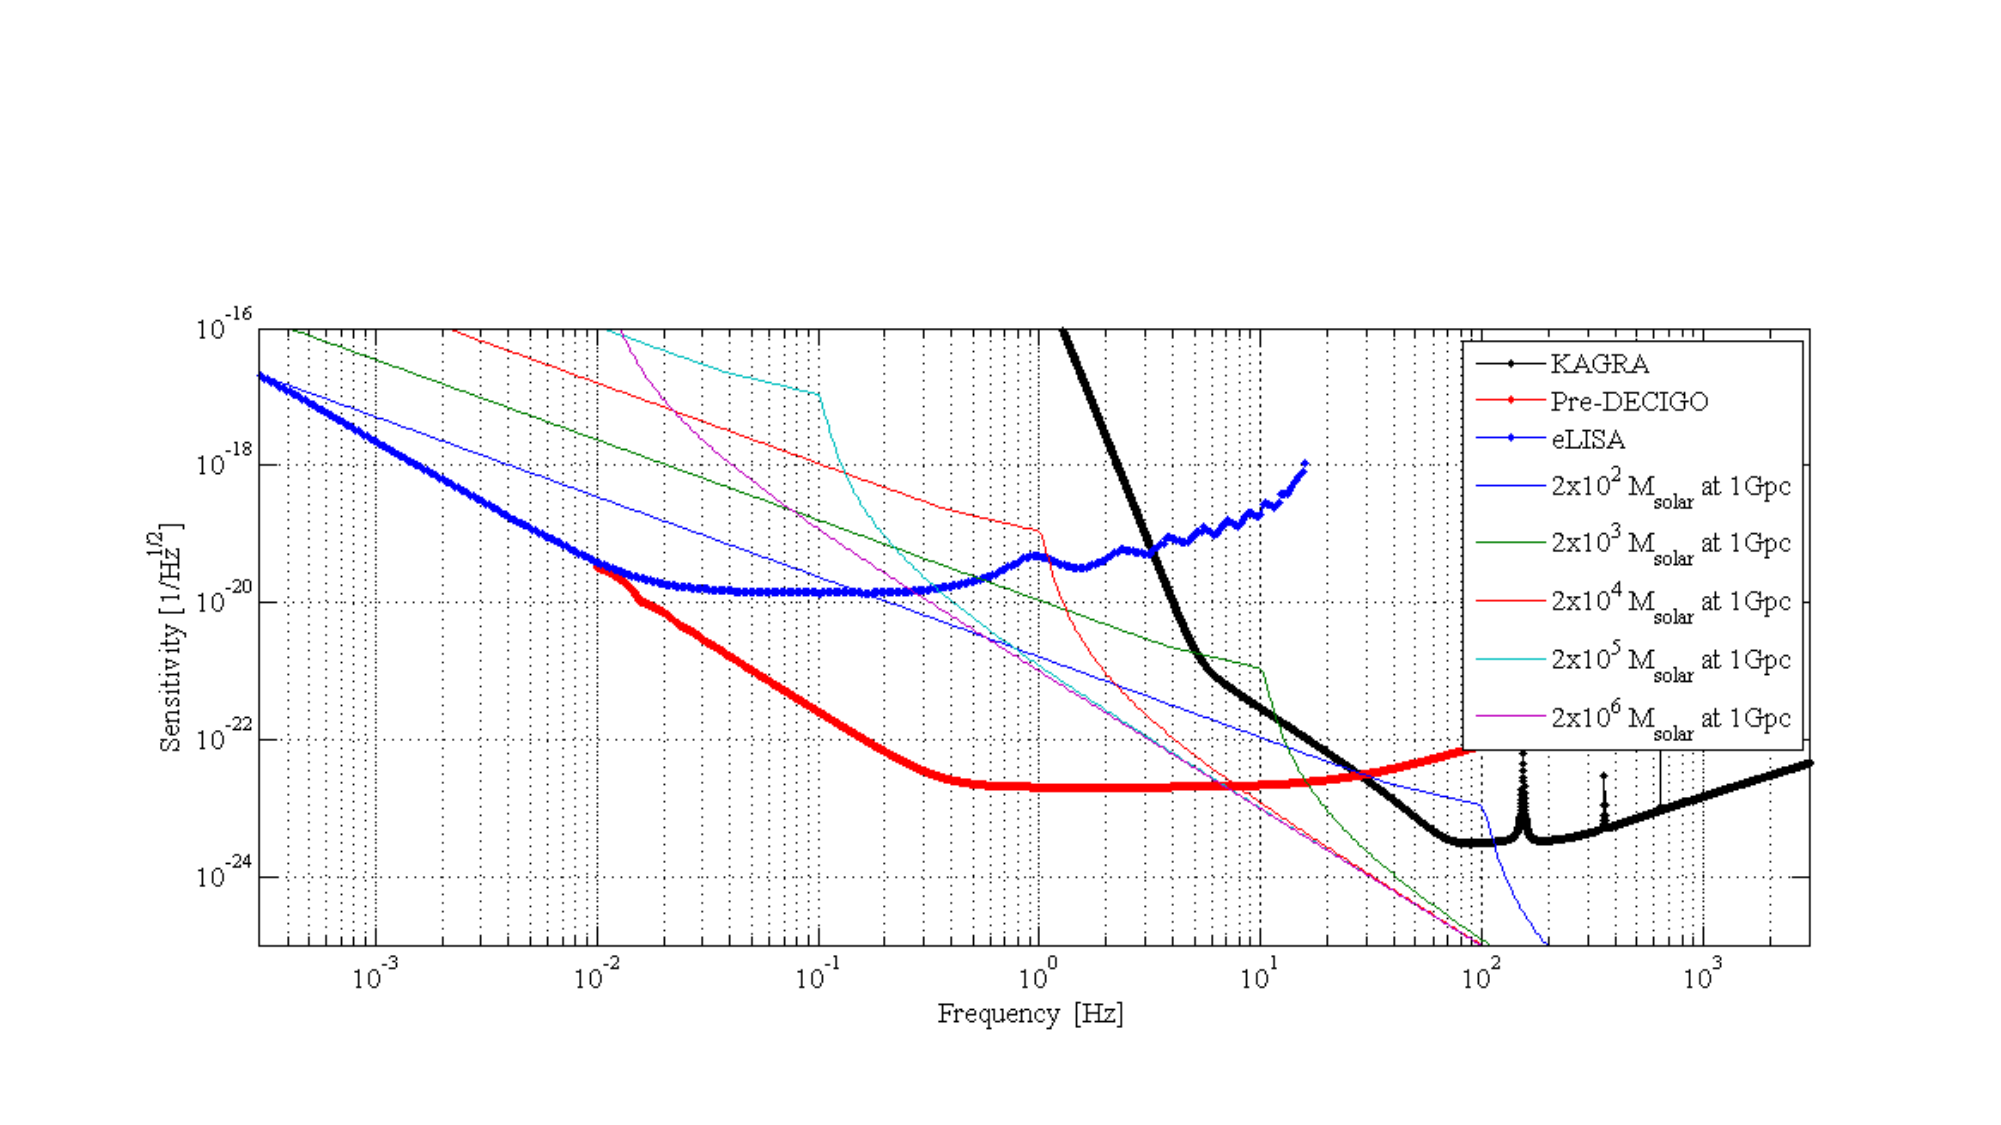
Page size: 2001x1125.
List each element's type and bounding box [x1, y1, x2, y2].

list [1, 193, 2000, 1125]
